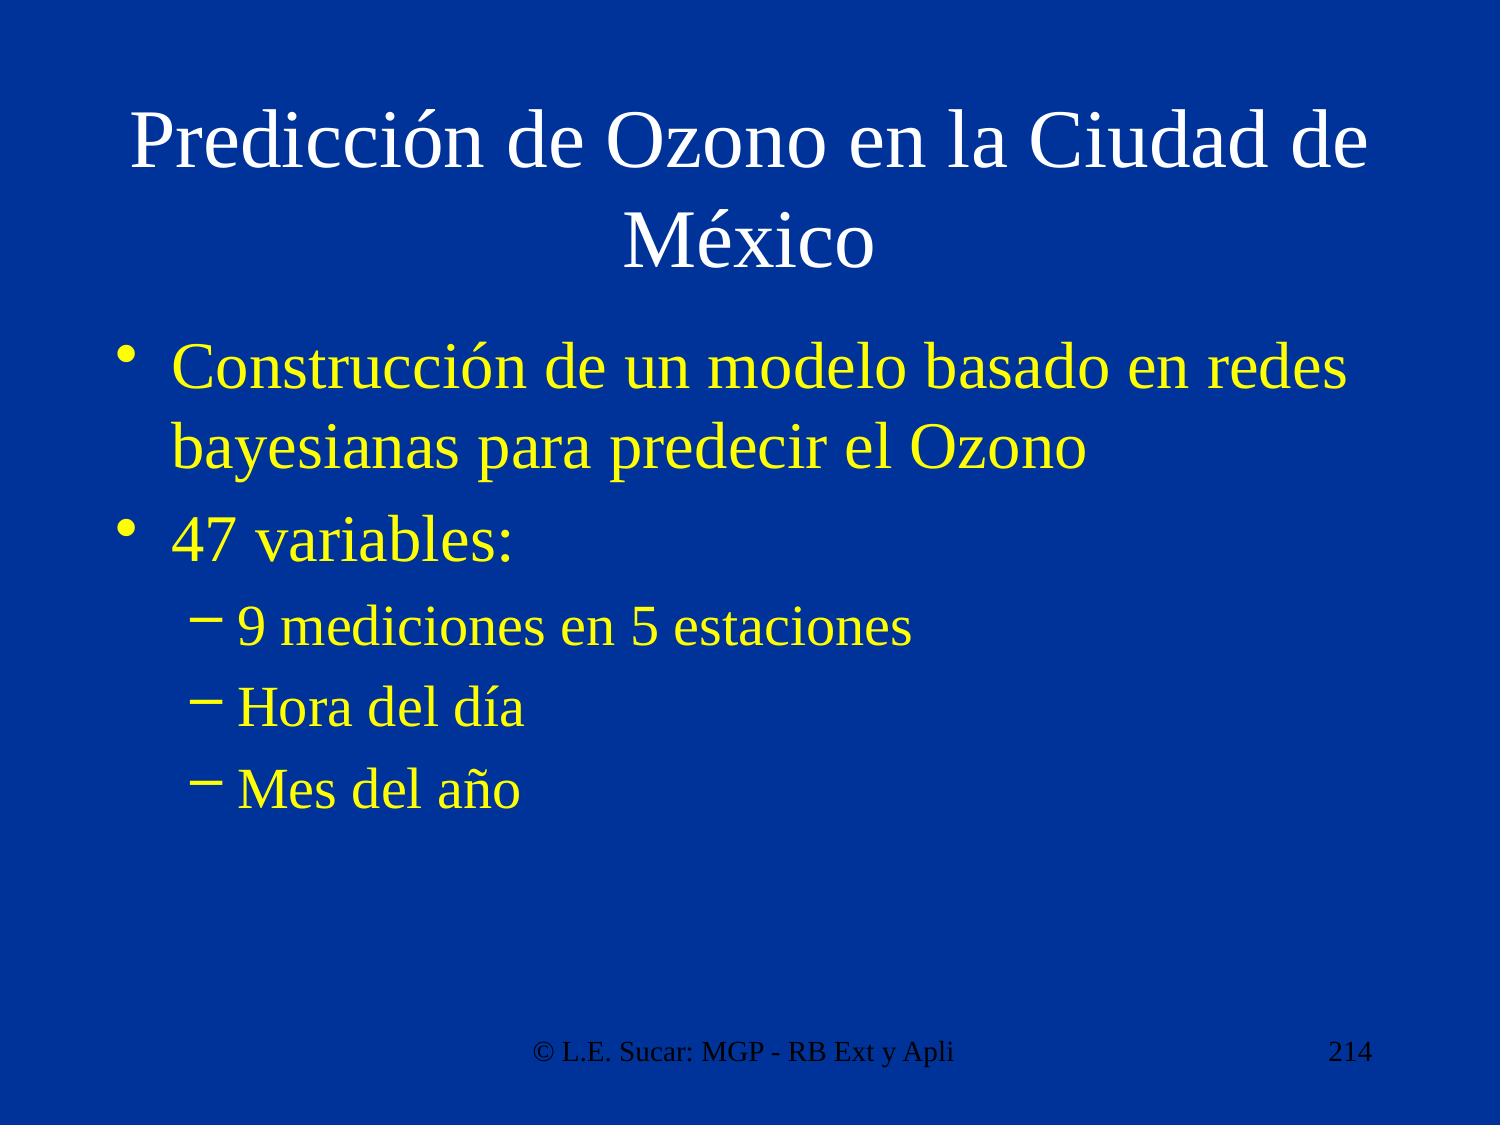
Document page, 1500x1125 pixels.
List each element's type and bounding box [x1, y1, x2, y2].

list [100, 314, 1376, 990]
footer [449, 1024, 1038, 1101]
slide_number [1074, 1024, 1388, 1101]
title [112, 90, 1388, 278]
